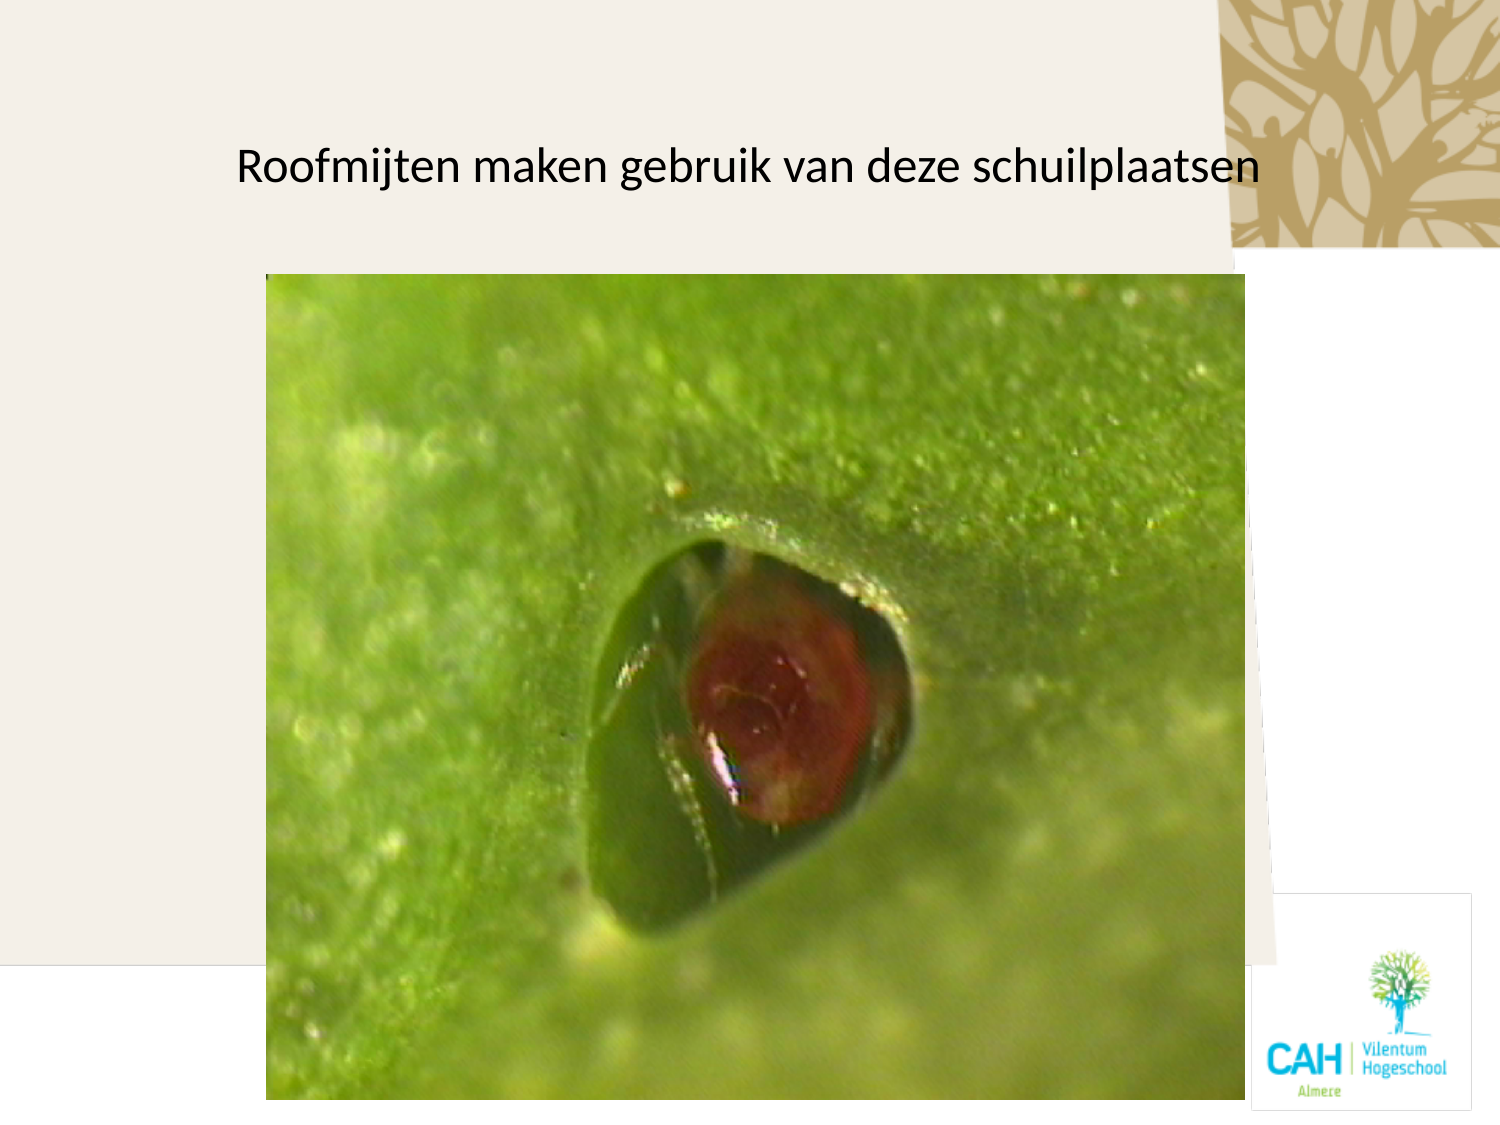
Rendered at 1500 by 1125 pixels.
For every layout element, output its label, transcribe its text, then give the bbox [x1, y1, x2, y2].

picture [0, 0, 1500, 1125]
list Roofmijten maken gebruik van deze schuilplaatsen [111, 125, 1387, 230]
